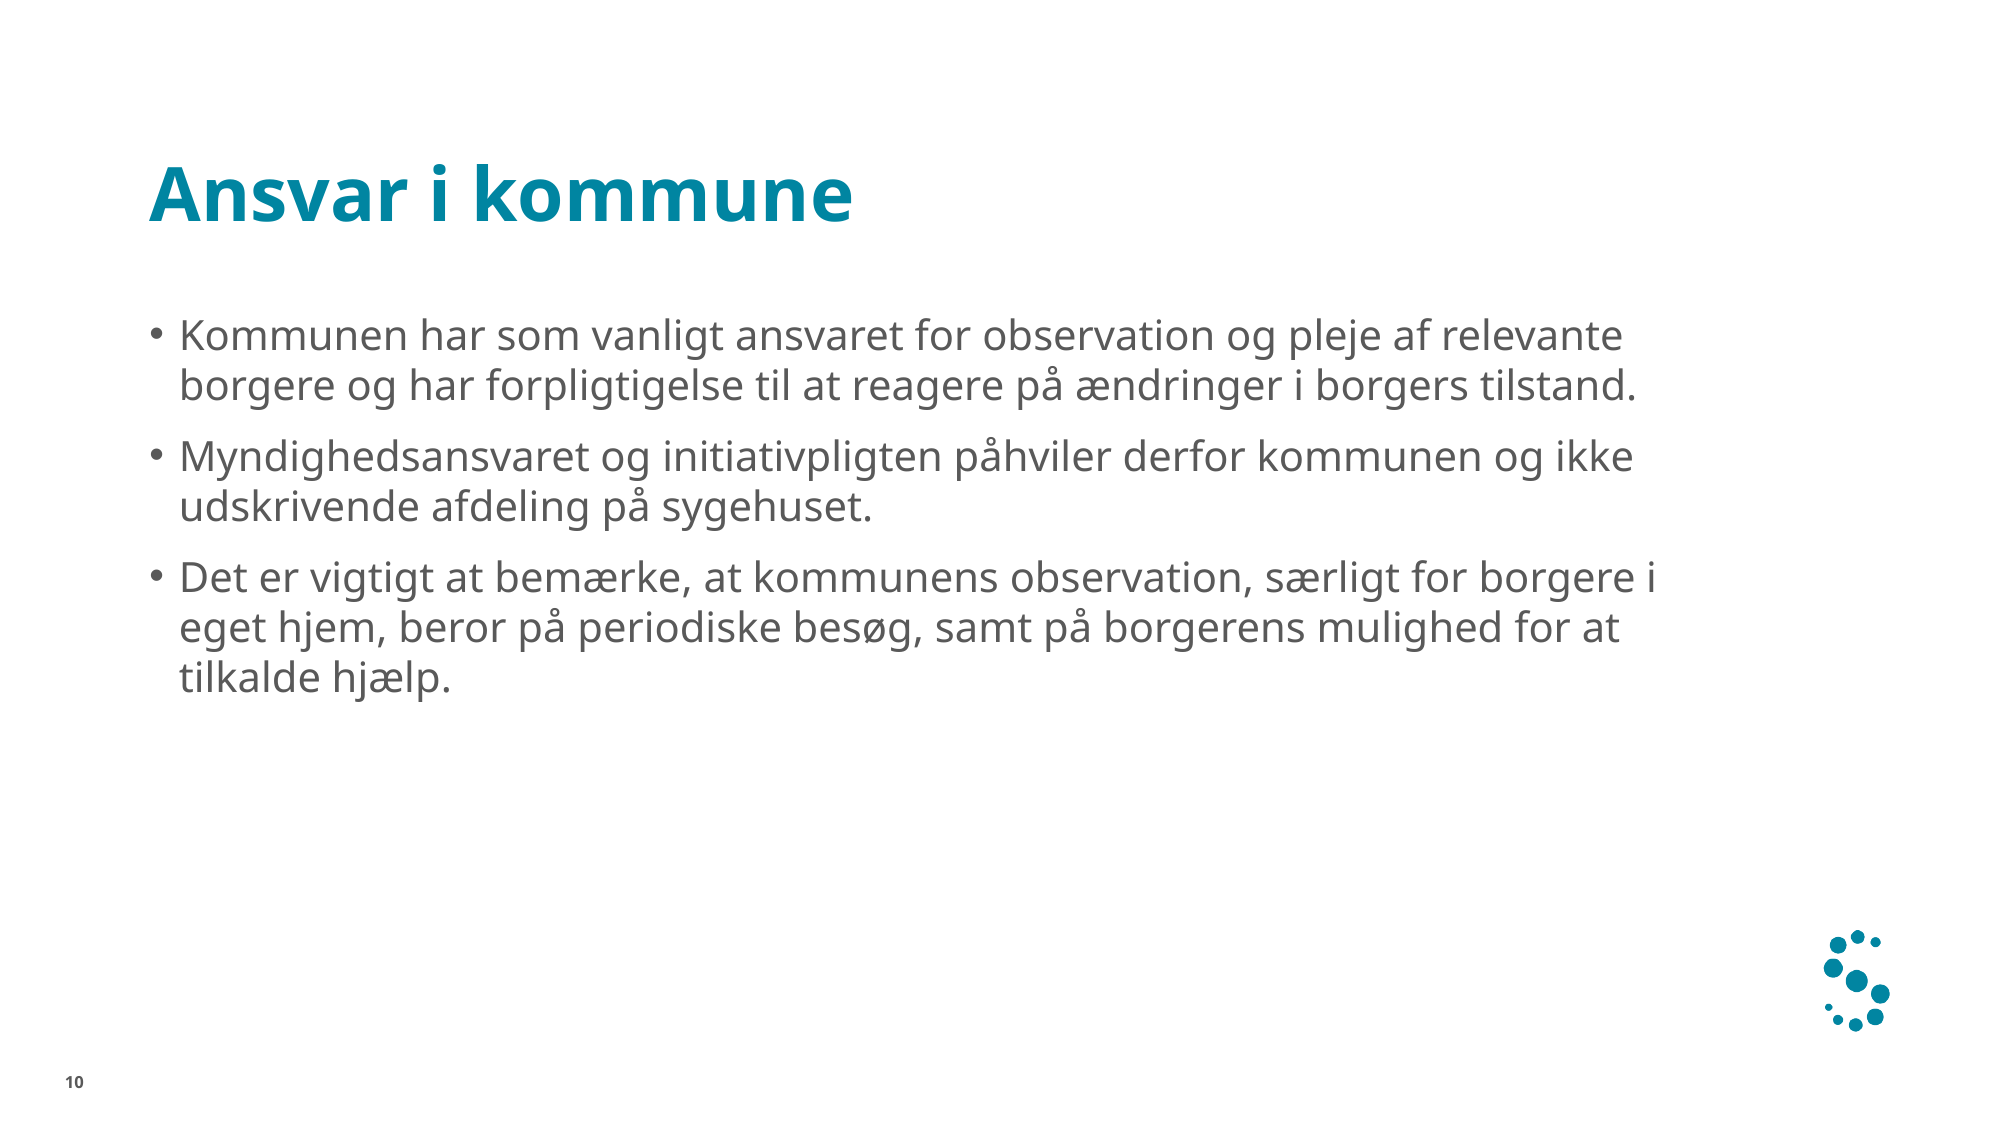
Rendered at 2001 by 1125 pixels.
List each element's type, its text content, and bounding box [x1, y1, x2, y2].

list Kommunen har som vanligt ansvaret for observation og pleje af relevante borgere og har forpligtigelse til at reagere på ændringer i borgers tilstand. Myndighedsansvaret og initiativpligten påhviler derfor kommunen og ikke udskrivende afdeling på sygehuset. Det er vigtigt at bemærke, at kommunens observation, særligt for borgere i eget hjem, beror på periodiske besøg, samt på borgerens mulighed for at tilkalde hjælp. [149, 308, 1693, 1030]
picture [1823, 930, 1890, 1032]
title Ansvar i kommune [149, 60, 1733, 238]
slide_number 10 [24, 1071, 84, 1125]
